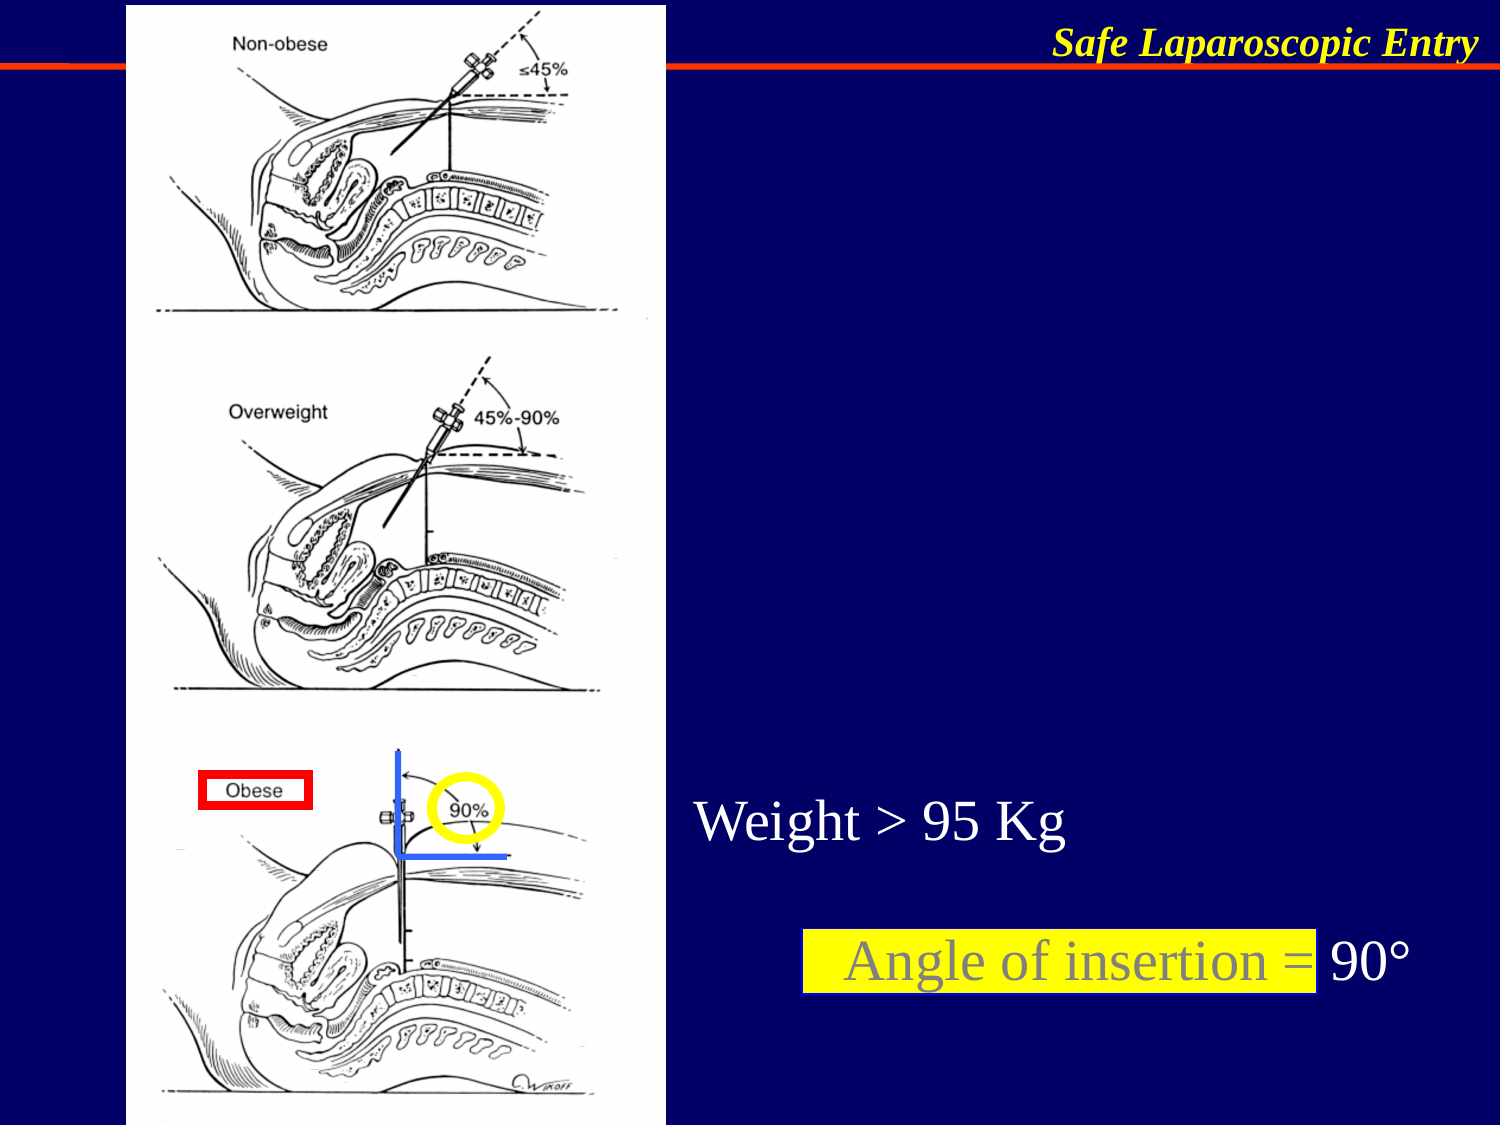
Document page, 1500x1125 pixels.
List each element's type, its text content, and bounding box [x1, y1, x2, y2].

text_box Weight > 95 Kg Angle of insertion = 90° [679, 774, 1442, 999]
picture [126, 4, 666, 1125]
